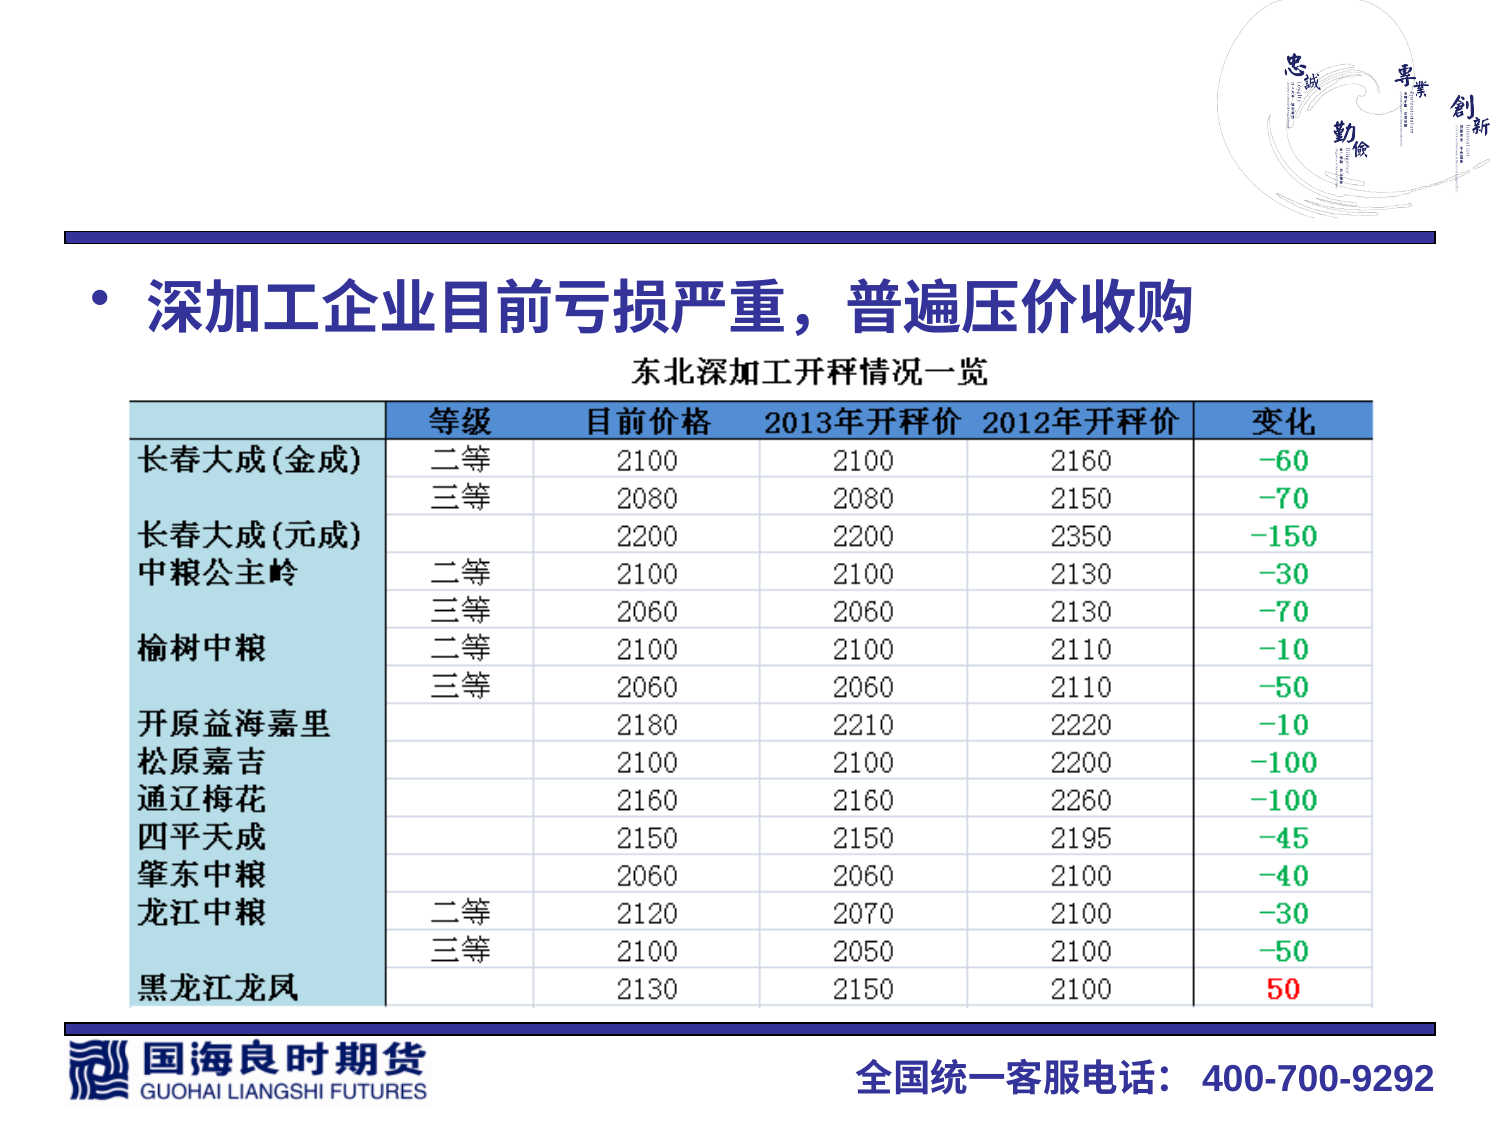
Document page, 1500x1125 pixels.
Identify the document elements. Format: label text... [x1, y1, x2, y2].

list 深加工企业目前亏损严重，普遍压价收购 [74, 262, 1426, 1006]
picture [64, 1036, 432, 1108]
picture [1198, 0, 1500, 229]
picture [128, 351, 1375, 1009]
